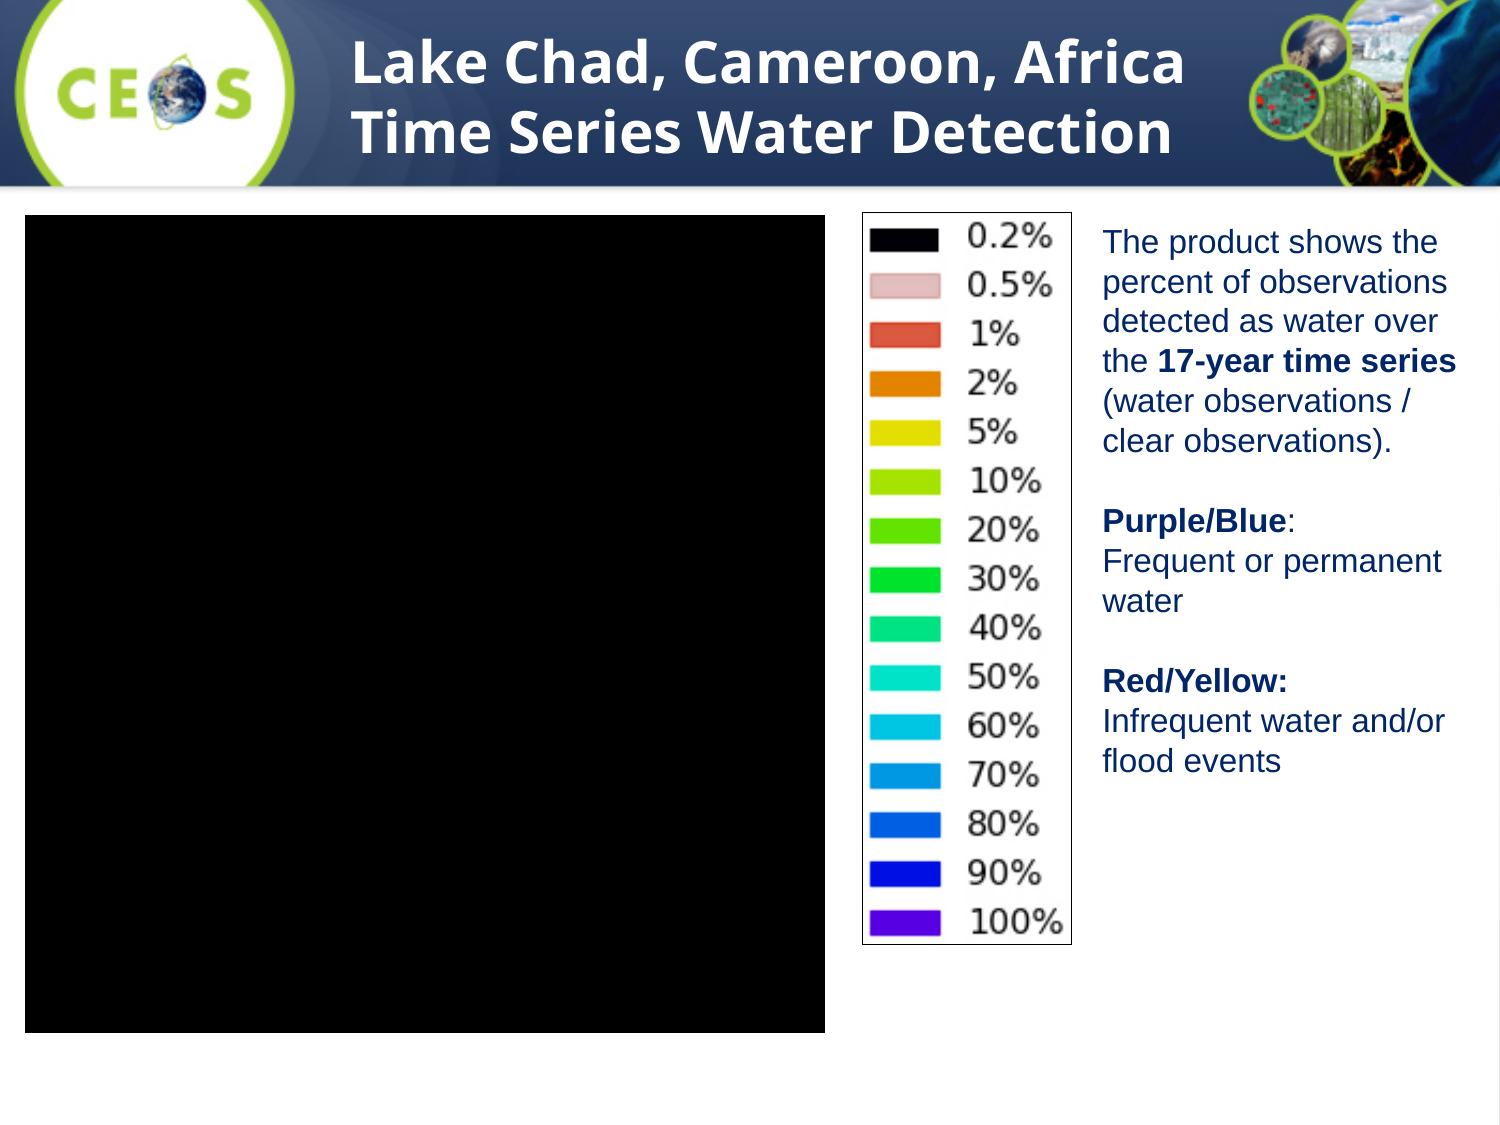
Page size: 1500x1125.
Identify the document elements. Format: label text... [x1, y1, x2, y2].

picture [0, 0, 1500, 1125]
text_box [24, 214, 826, 1034]
text_box Lake Chad, Cameroon, Africa Time Series Water Detection [350, 24, 1225, 165]
picture [862, 212, 1072, 946]
text_box The product shows the percent of observations detected as water over the 17-year time series (water observations / clear observations). Purple/Blue: Frequent or permanent water Red/Yellow: Infrequent water and/or flood events [1087, 212, 1475, 826]
